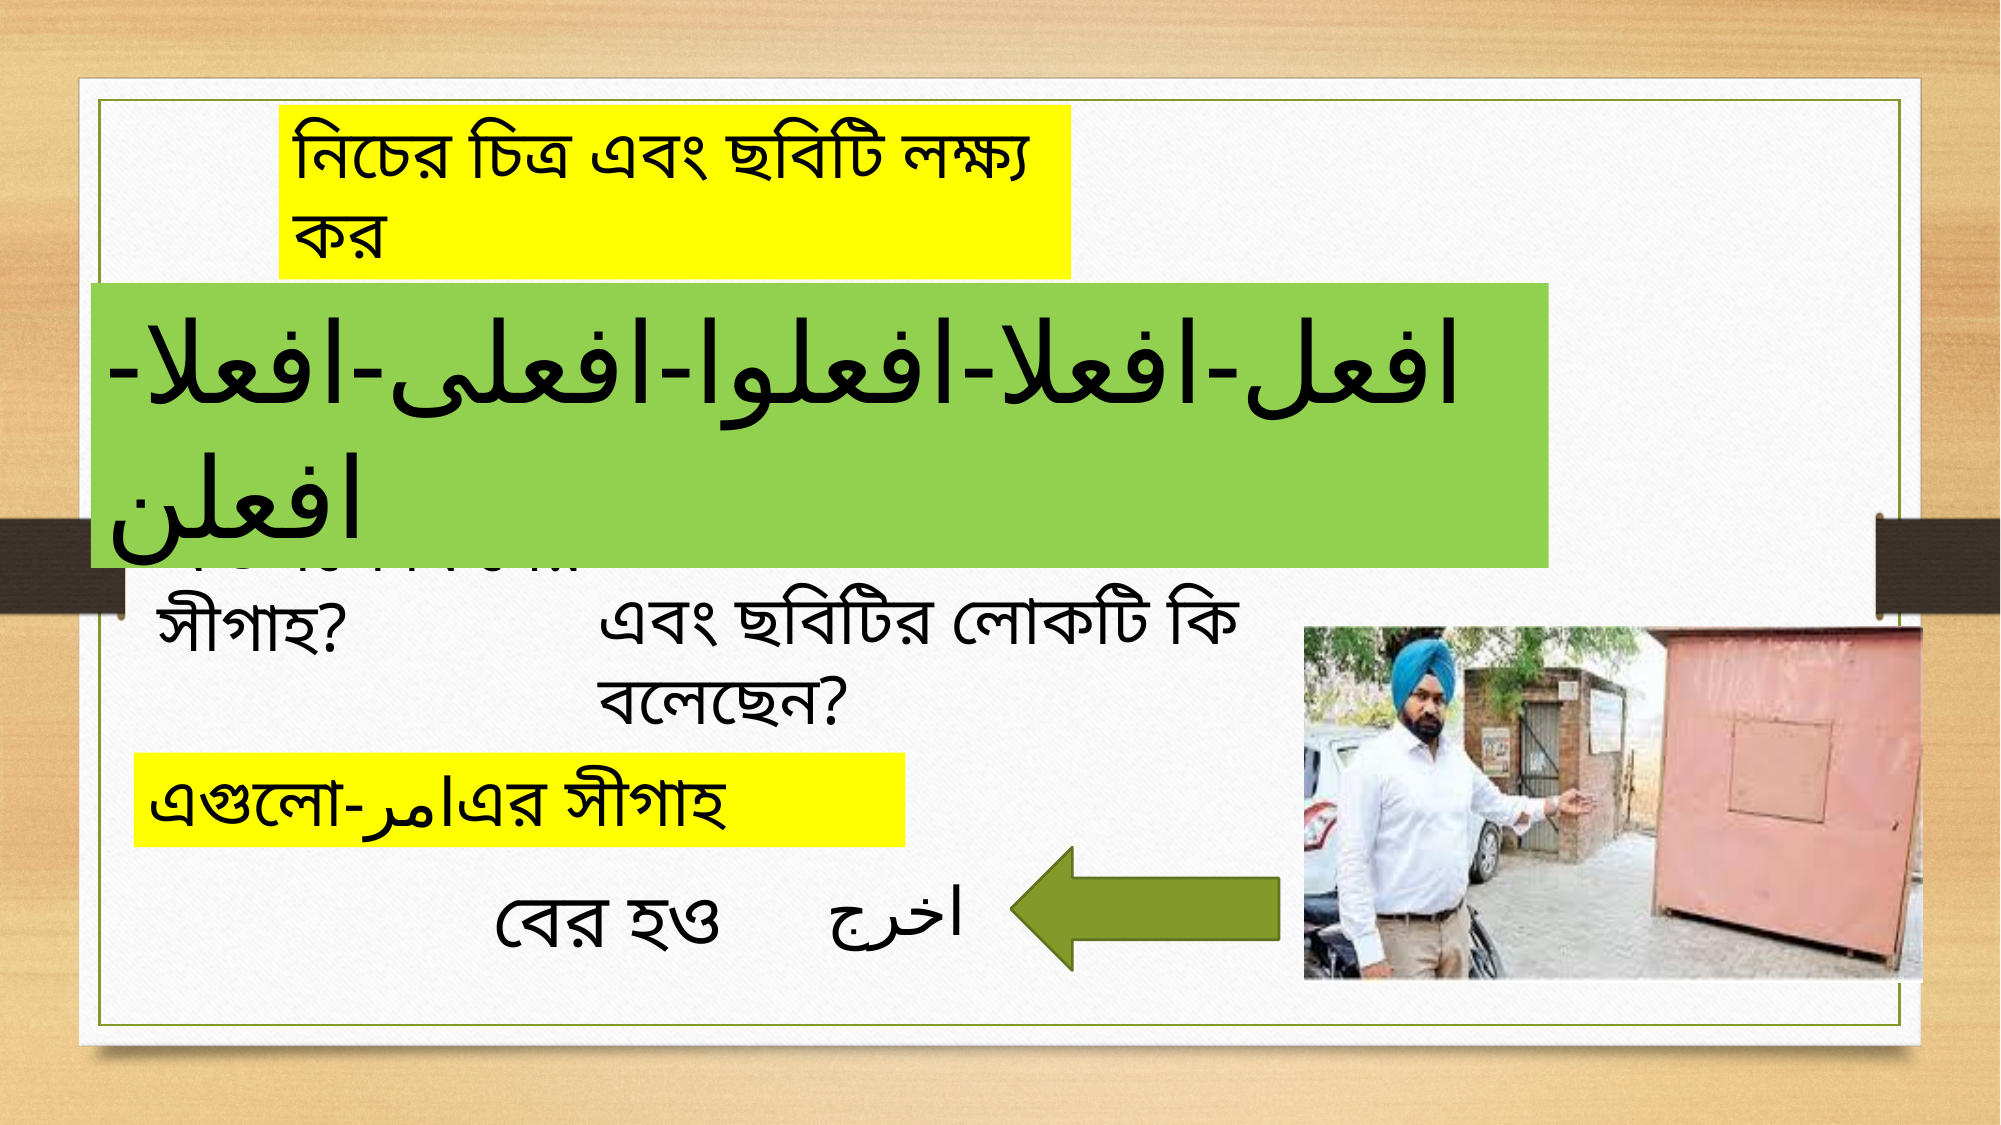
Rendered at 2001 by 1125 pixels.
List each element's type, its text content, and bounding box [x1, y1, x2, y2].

text_box এগুলো কিসের সীগাহ? [143, 568, 669, 672]
text_box এবং ছবিটির লোকটি কি বলেছেন? [584, 570, 1340, 746]
text_box اخرج [812, 860, 996, 956]
text_box নিচের চিত্র এবং ছবিটি লক্ষ্য কর [278, 104, 1072, 280]
text_box افعل-افعلا-افعلوا-افعلى-افعلا-افعلن [90, 283, 1549, 568]
picture [0, 0, 2001, 1125]
text_box বের হও [478, 864, 872, 970]
text_box [1009, 845, 1281, 972]
text_box এগুলো-امرএর সীগাহ [133, 752, 906, 848]
